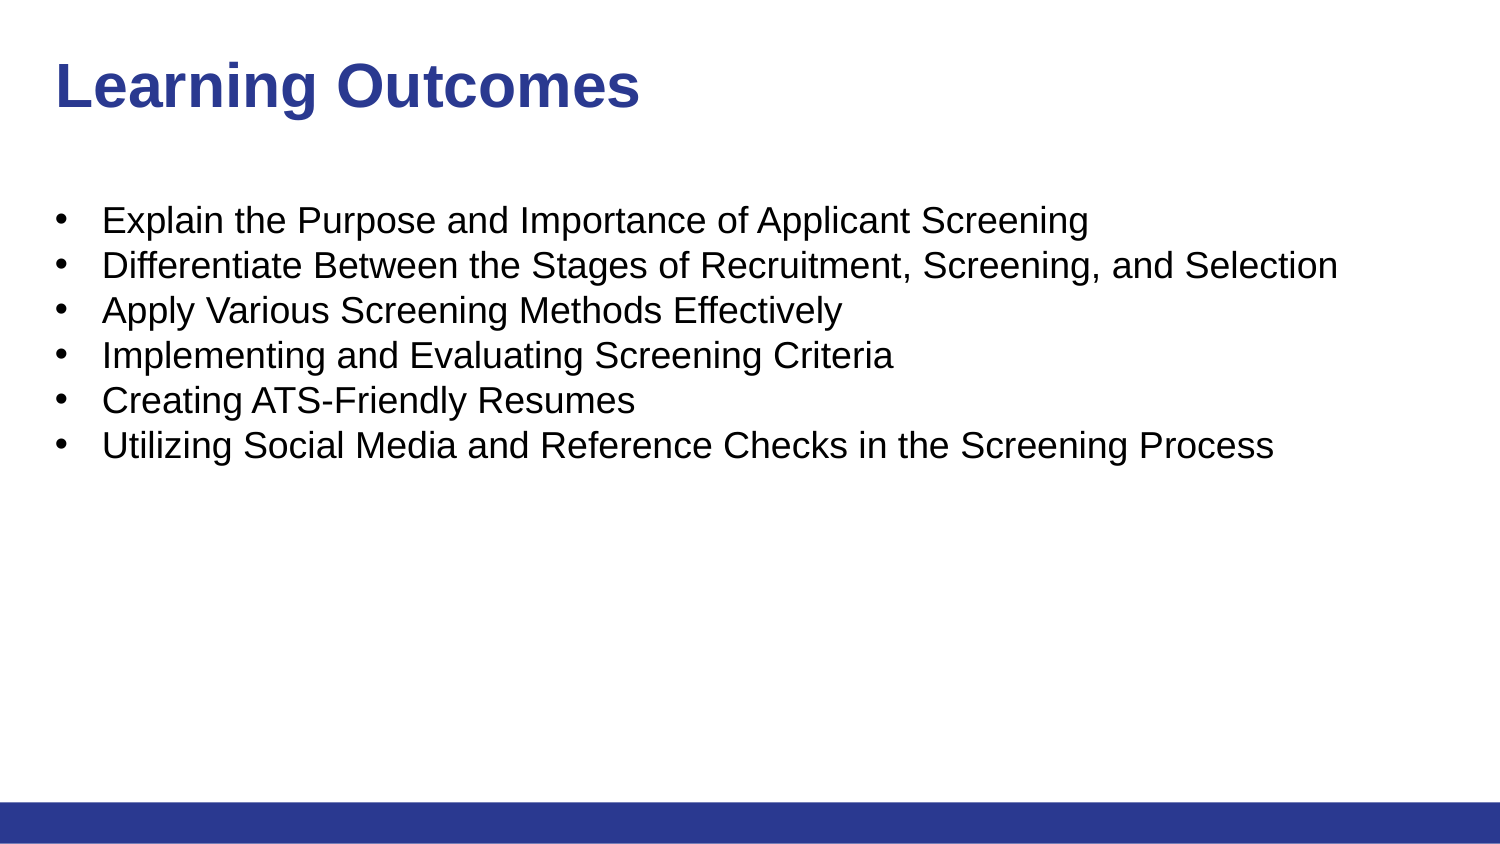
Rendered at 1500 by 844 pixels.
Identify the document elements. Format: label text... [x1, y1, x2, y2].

title Learning Outcomes [40, 29, 1421, 163]
text_box Explain the Purpose and Importance of Applicant Screening Differentiate Between the Stages of Recruitment, Screening, and Selection Apply Various Screening Methods Effectively Implementing and Evaluating Screening Criteria Creating ATS-Friendly Resumes Utilizing Social Media and Reference Checks in the Screening Process [40, 188, 1461, 474]
